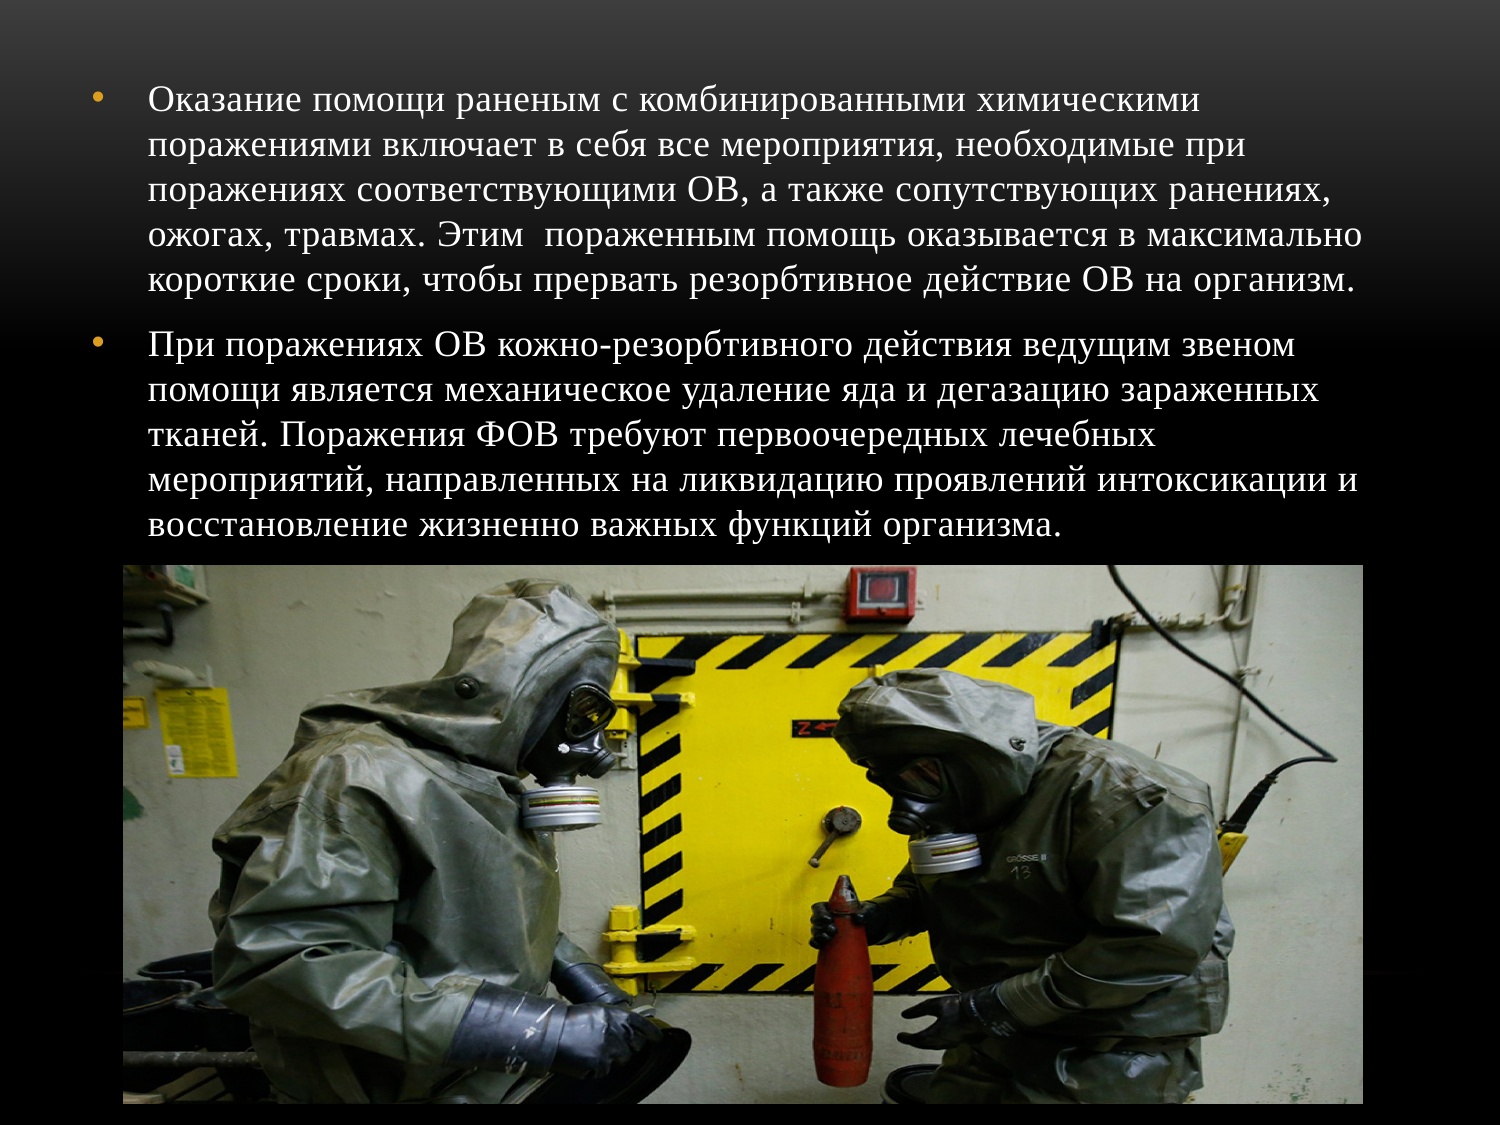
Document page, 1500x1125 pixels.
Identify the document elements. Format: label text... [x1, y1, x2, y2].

picture [0, 0, 1500, 1125]
list Оказание помощи раненым с комбинированными химическими поражениями включает в себя все мероприятия, необходимые при поражениях соответствующими ОВ, а также сопутствующих ранениях, ожогах, травмах. Этим пораженным помощь оказывается в максимально короткие сроки, чтобы прервать резорбтивное действие ОВ на организм. При поражениях ОВ кожно-резорбтивного действия ведущим звеном помощи является механическое удаление яда и дегазацию зараженных тканей. Поражения ФОВ требуют первоочередных лечебных мероприятий, направленных на ликвидацию проявлений интоксикации и восстановление жизненно важных функций организма. [76, 66, 1400, 1035]
